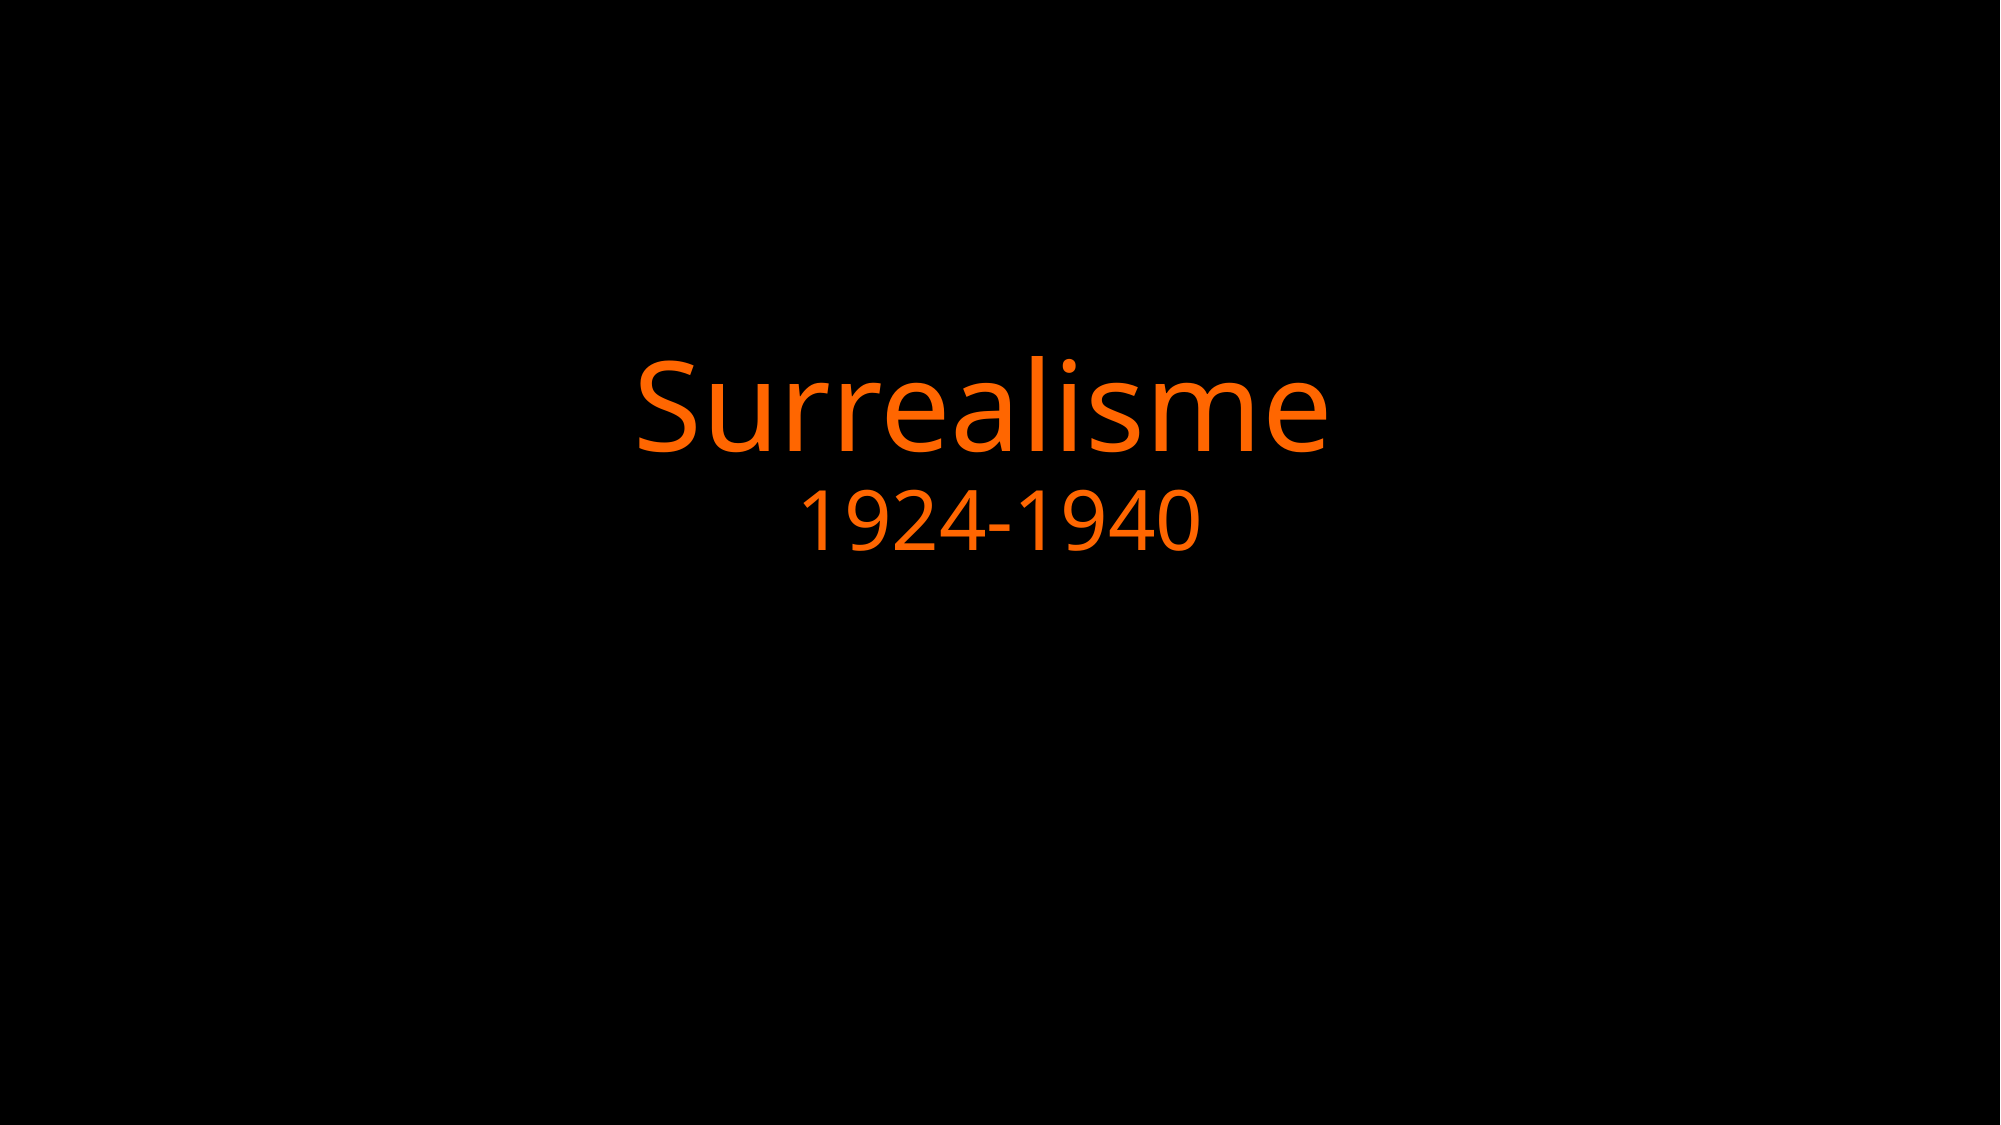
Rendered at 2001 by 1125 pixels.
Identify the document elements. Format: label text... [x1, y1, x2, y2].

title Surrealisme 1924-1940 [249, 184, 1750, 576]
